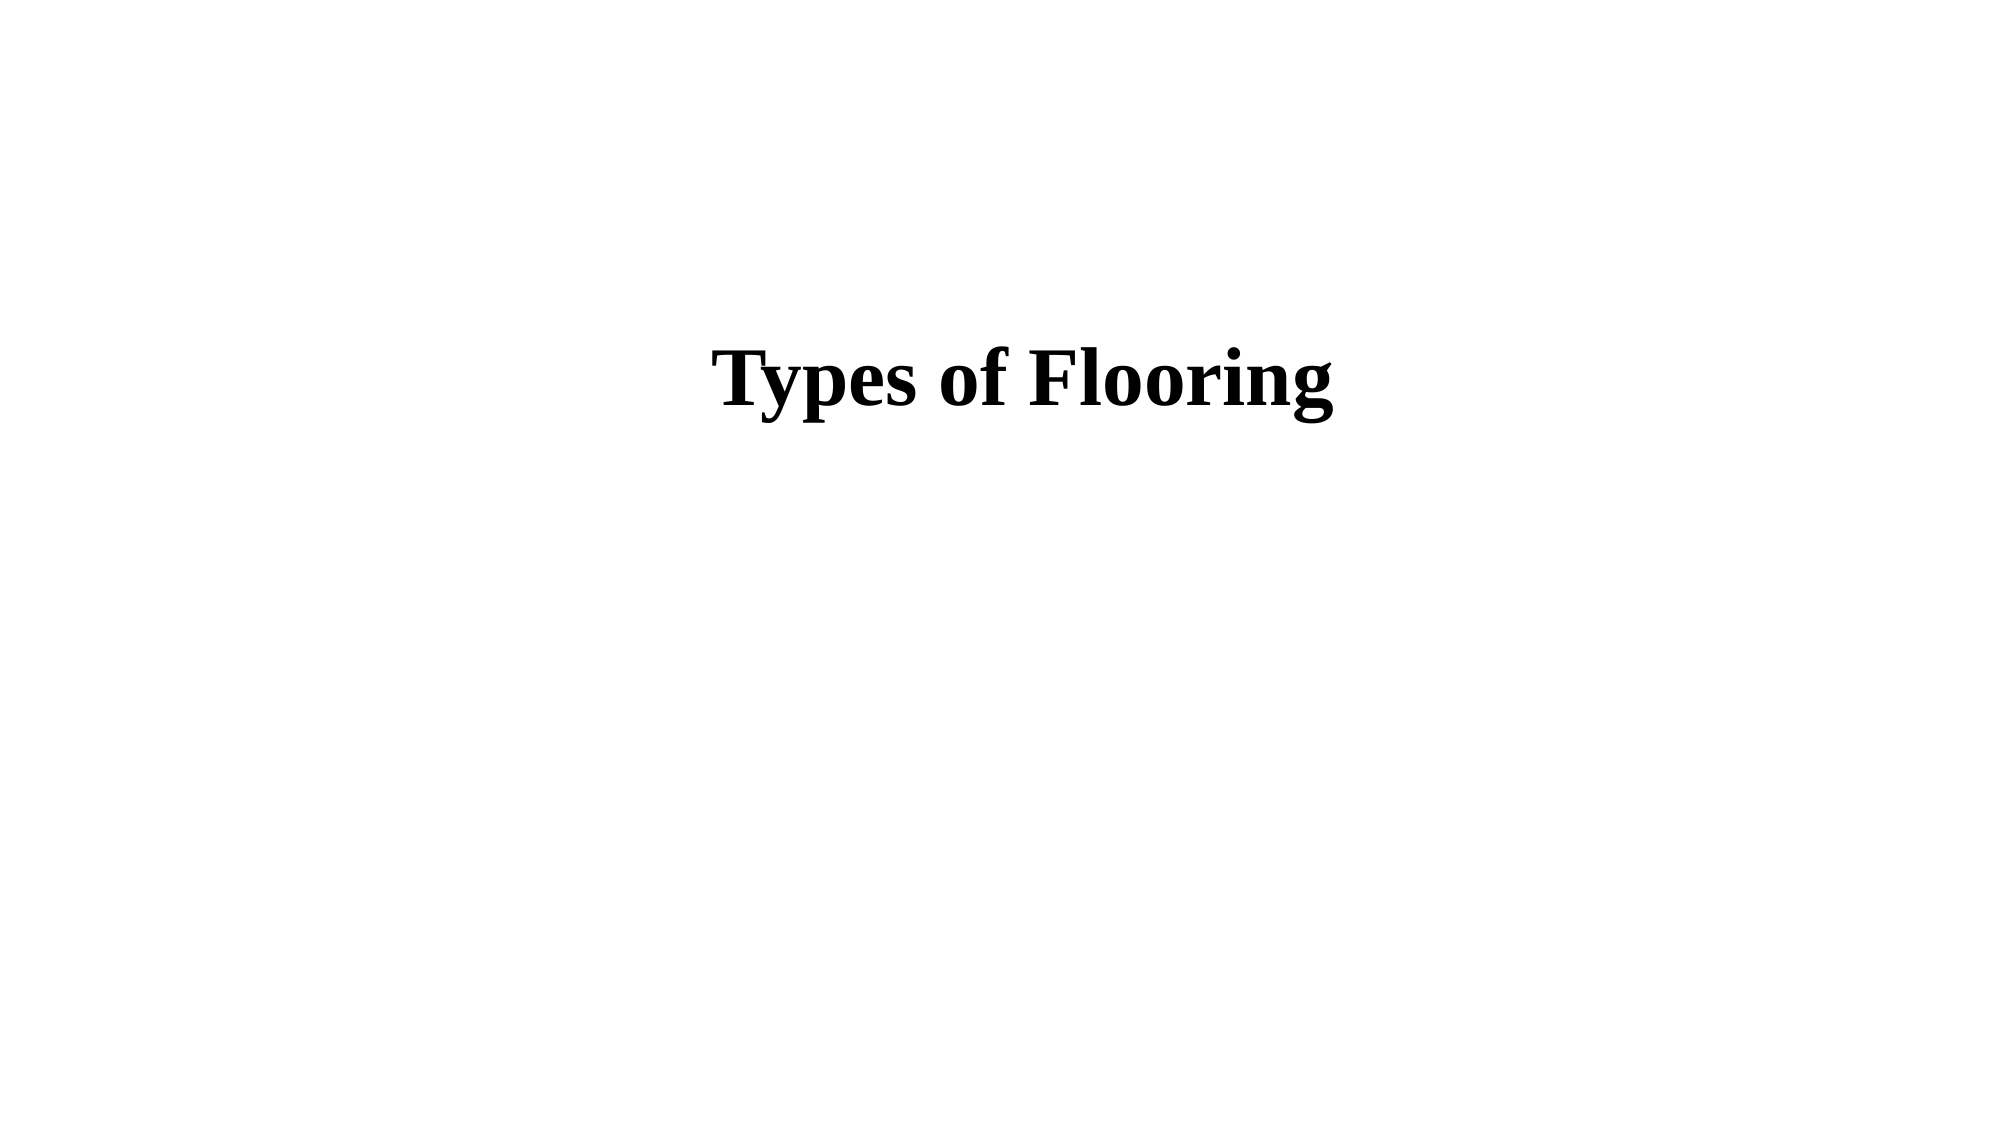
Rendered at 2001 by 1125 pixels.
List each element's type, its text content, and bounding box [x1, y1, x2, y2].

text_box Types of Flooring [696, 314, 1389, 430]
